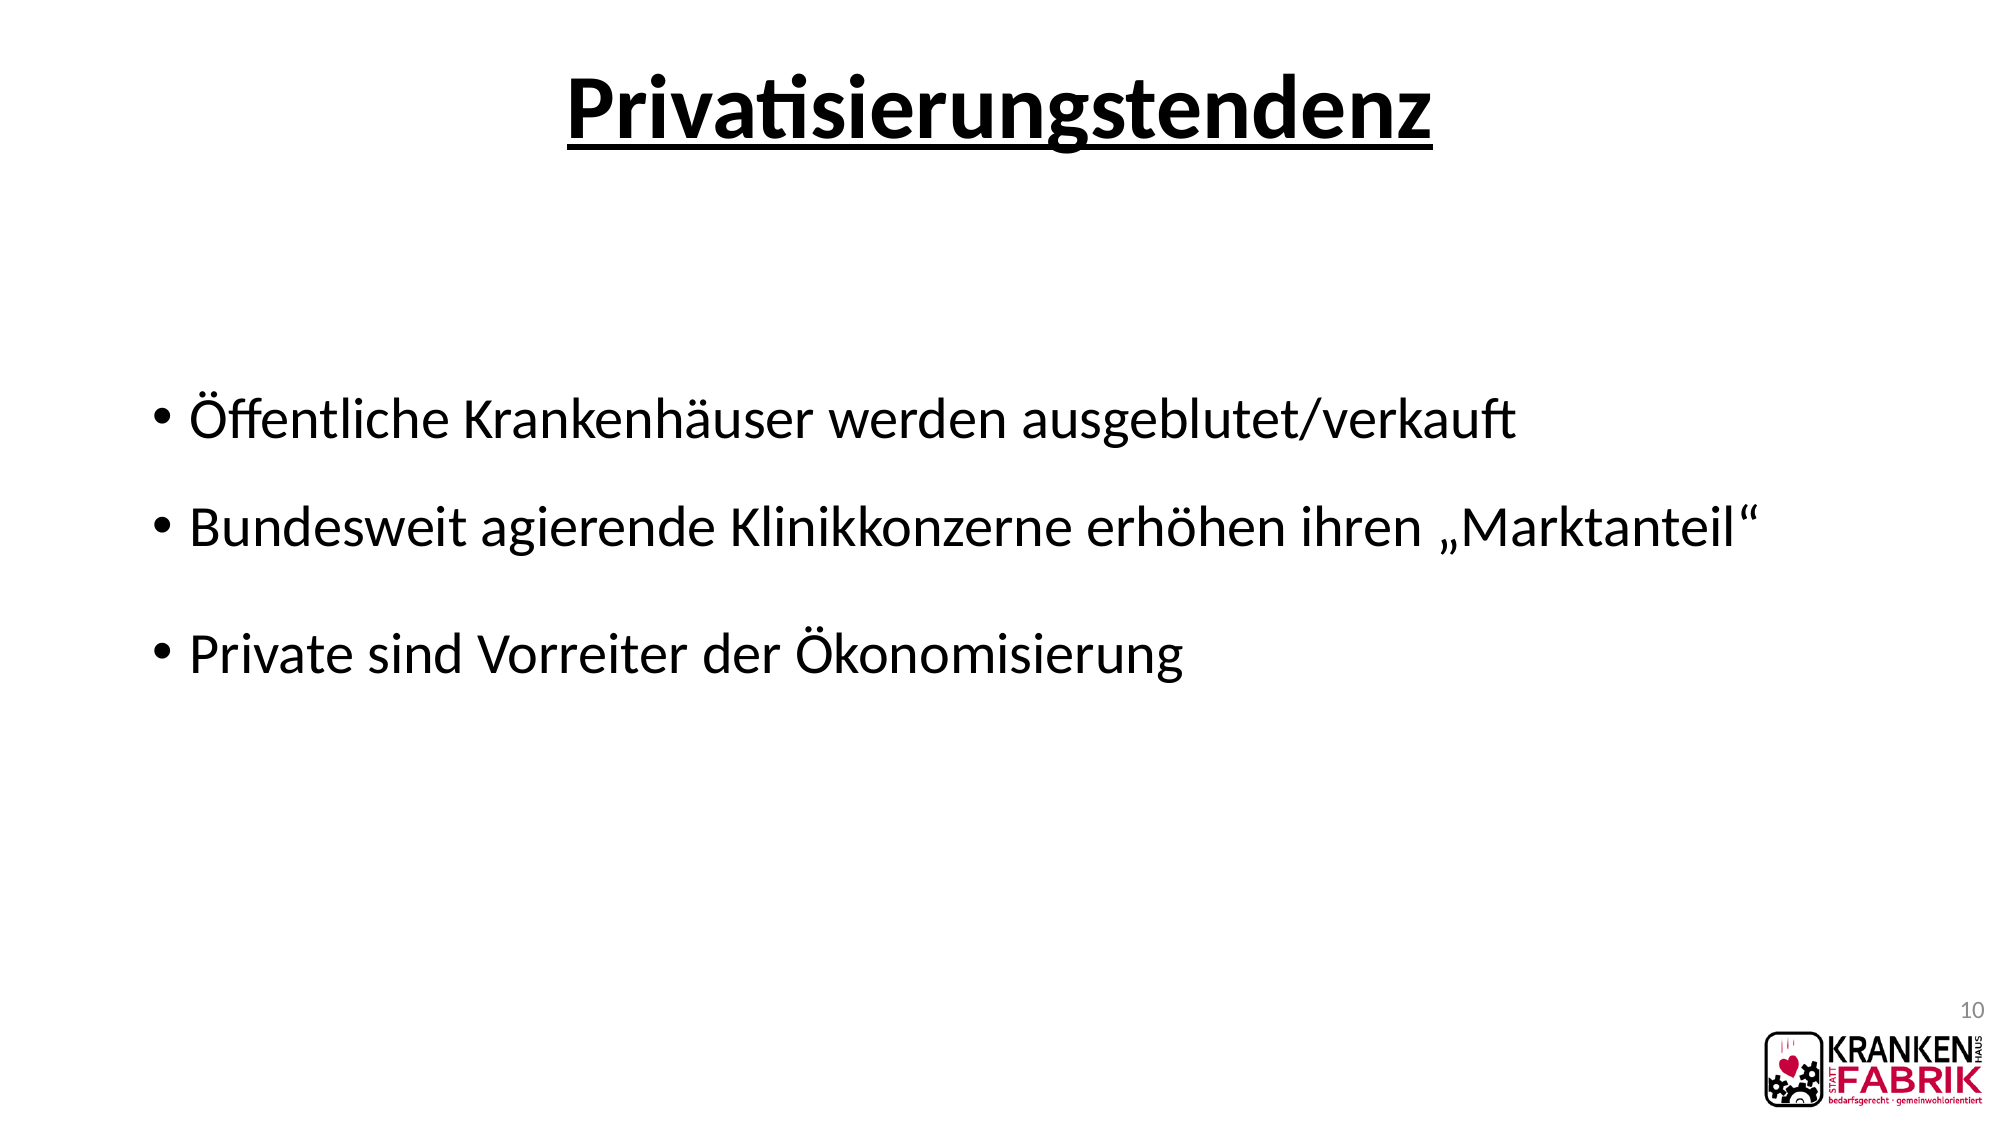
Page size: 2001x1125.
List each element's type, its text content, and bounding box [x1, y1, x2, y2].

picture [1746, 1039, 2000, 1125]
slide_number 10 [1550, 979, 2000, 1039]
title Privatisierungstendenz [137, 0, 1863, 218]
list Öffentliche Krankenhäuser werden ausgeblutet/verkauft Bundesweit agierende Klinikkonzerne erhöhen ihren „Marktanteil“ Private sind Vorreiter der Ökonomisierung [137, 299, 1863, 1014]
